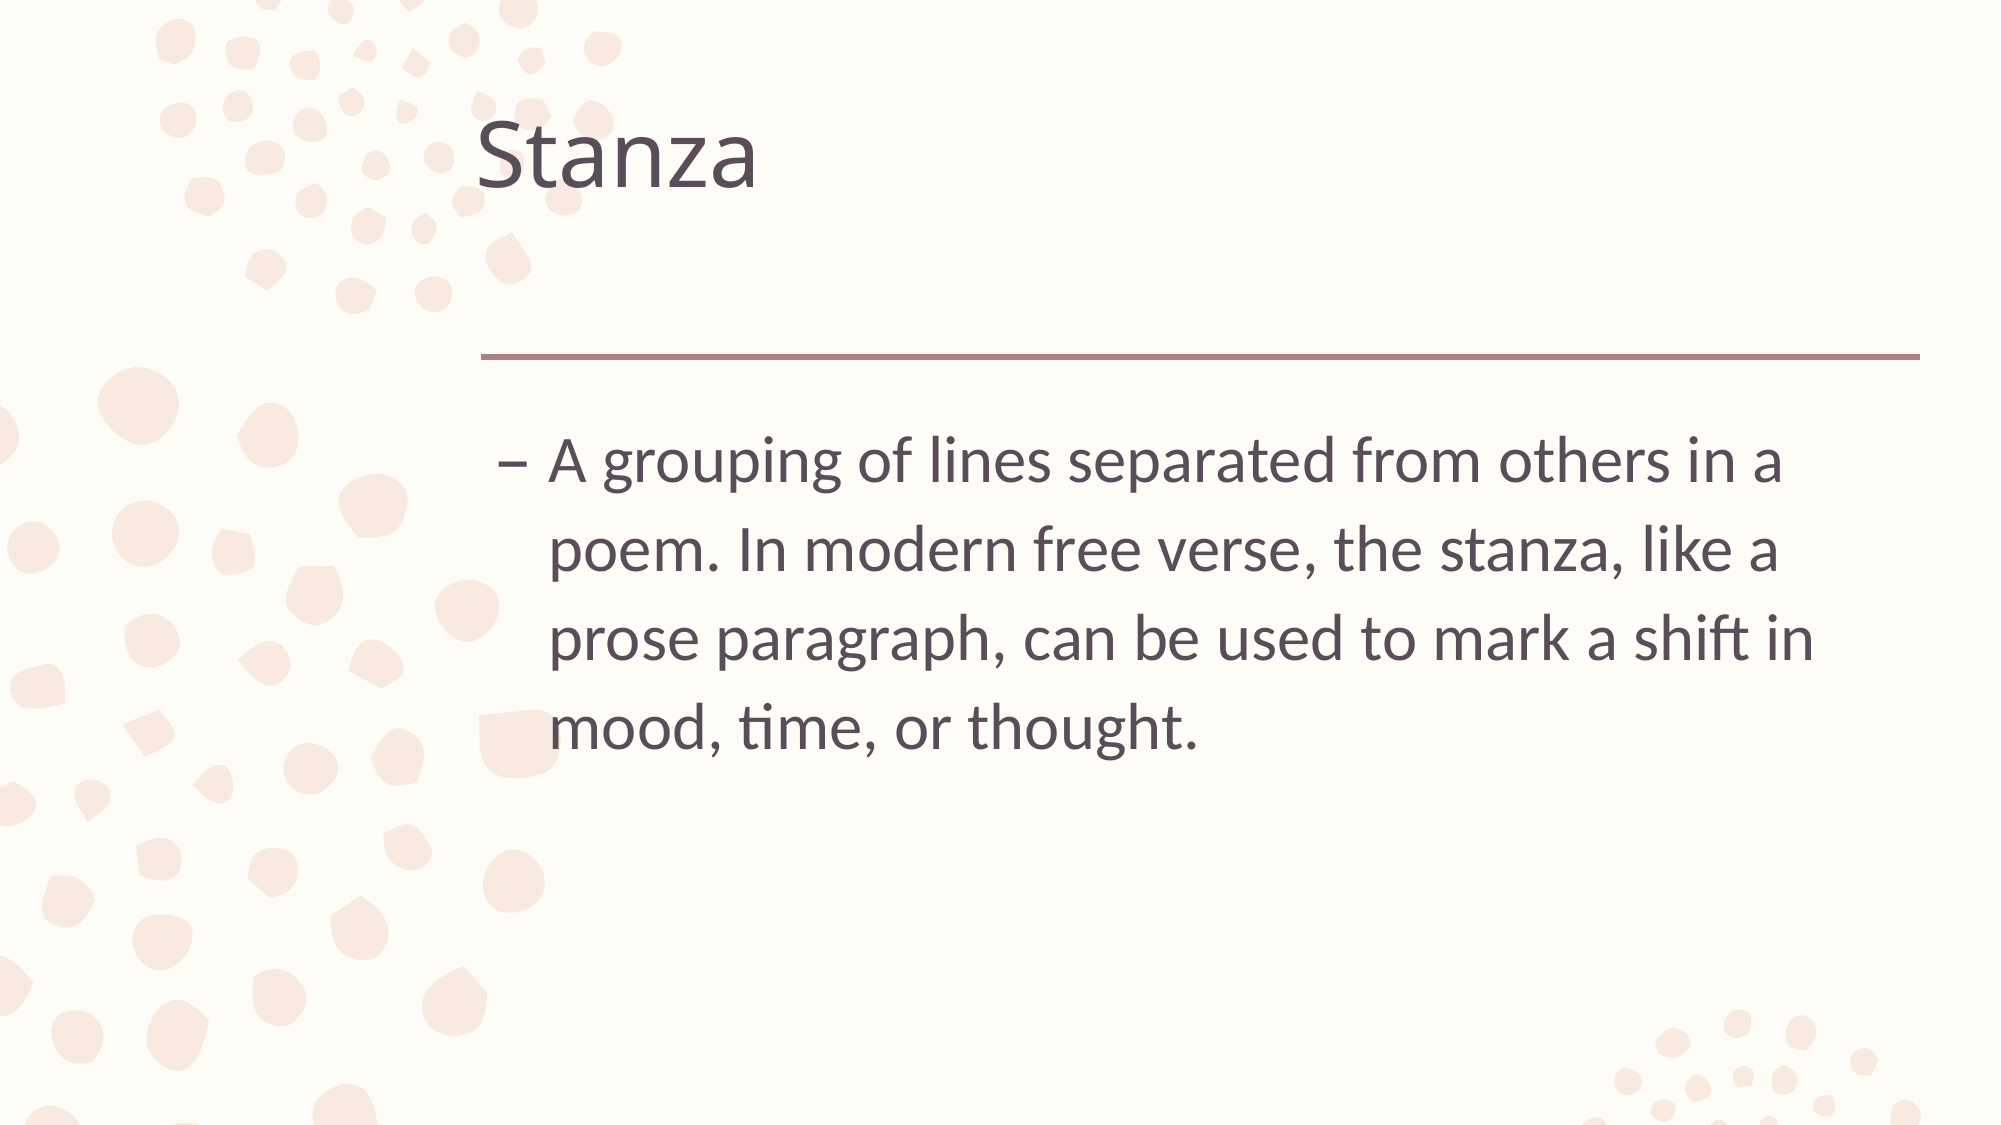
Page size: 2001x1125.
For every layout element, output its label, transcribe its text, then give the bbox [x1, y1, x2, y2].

list A grouping of lines separated from others in a poem. In modern free verse, the stanza, like a prose paragraph, can be used to mark a shift in mood, time, or thought. [481, 399, 1920, 999]
title Stanza [460, 93, 1920, 350]
